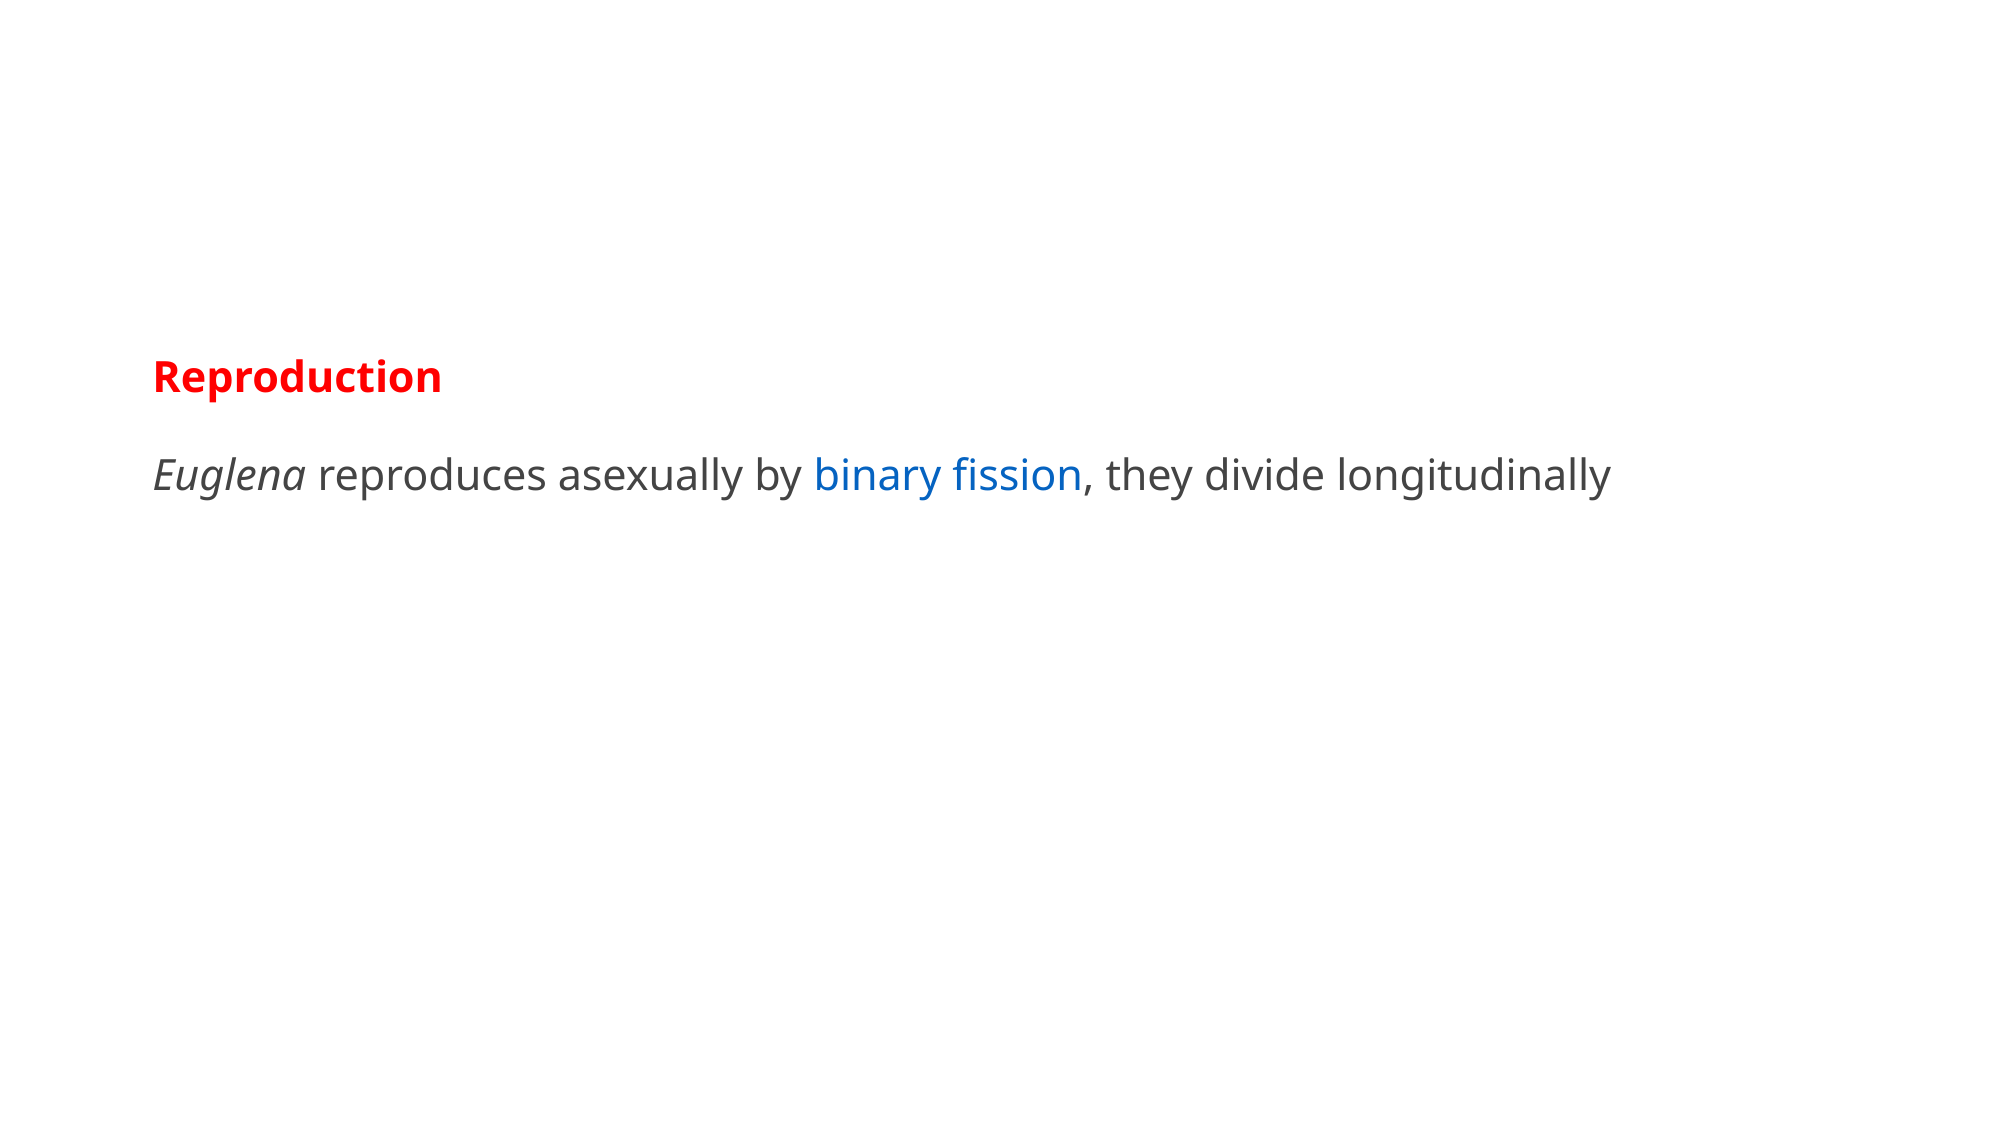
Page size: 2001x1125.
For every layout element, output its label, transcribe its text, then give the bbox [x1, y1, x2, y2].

title Reproduction Euglena reproduces asexually by binary fission, they divide longitudinally [137, 345, 1863, 563]
